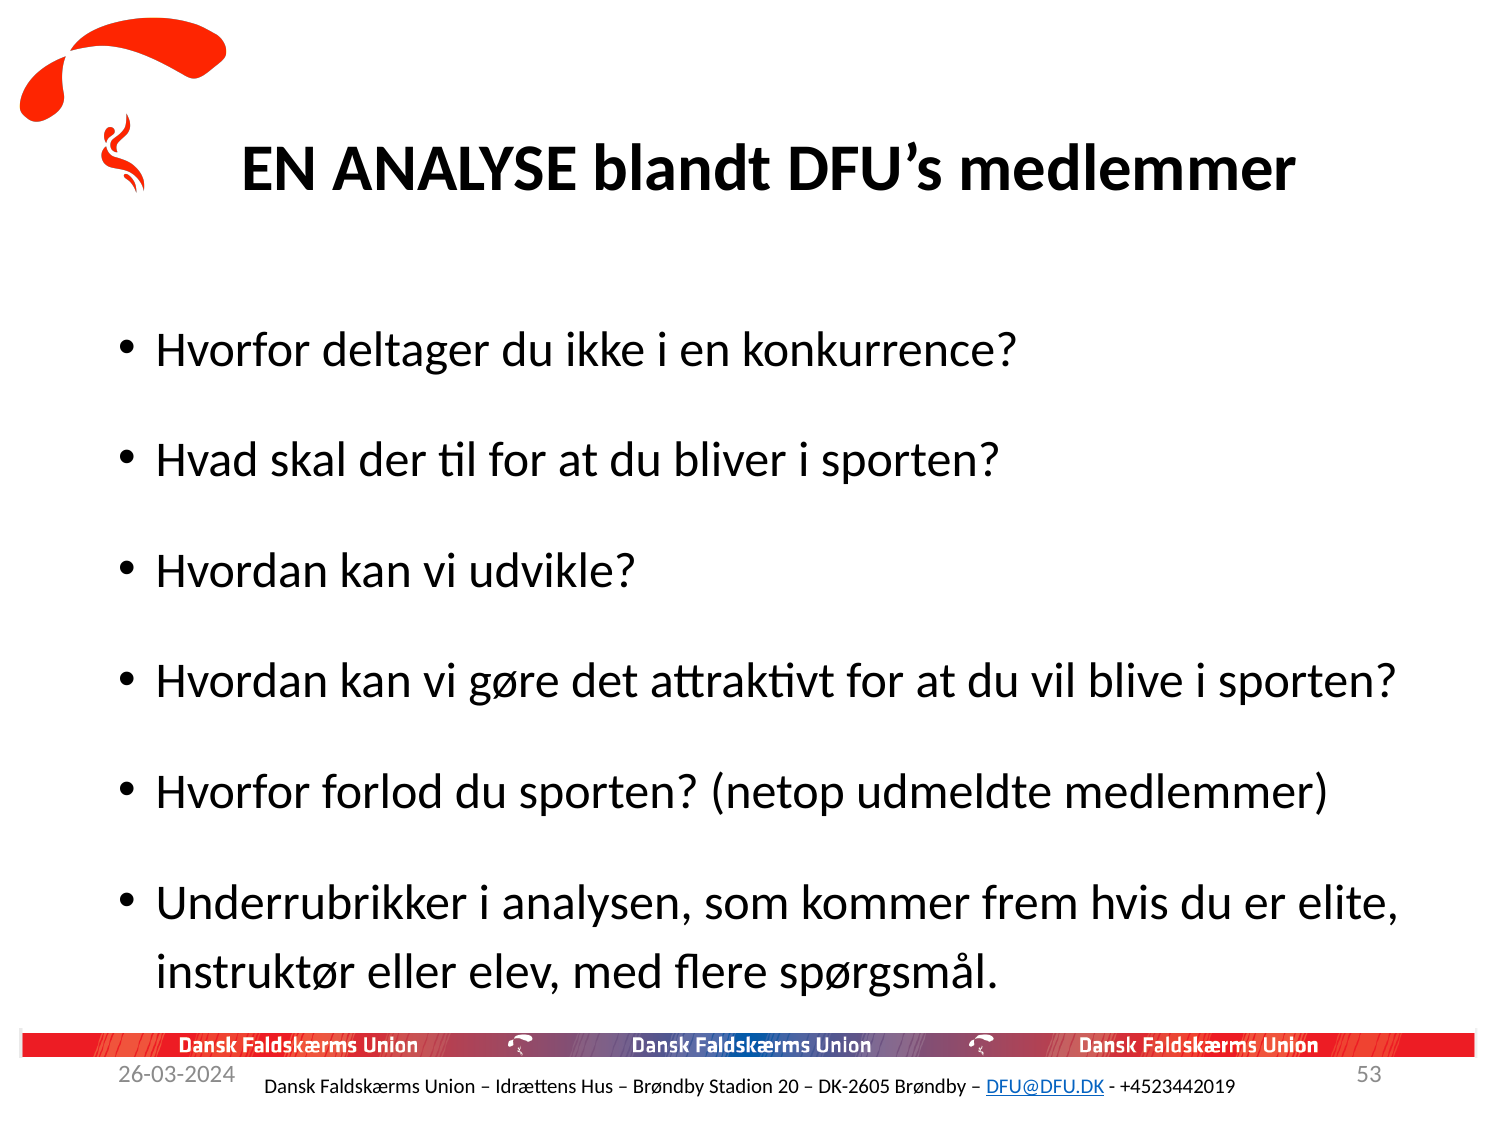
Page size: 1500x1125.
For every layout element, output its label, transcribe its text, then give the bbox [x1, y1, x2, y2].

list Hvorfor deltager du ikke i en konkurrence? Hvad skal der til for at du bliver i sporten? Hvordan kan vi udvikle? Hvordan kan vi gøre det attraktivt for at du vil blive i sporten? Hvorfor forlod du sporten? (netop udmeldte medlemmer) Underrubrikker i analysen, som kommer frem hvis du er elite, instruktør eller elev, med flere spørgsmål. [103, 299, 1433, 1014]
picture [19, 1028, 1478, 1058]
picture [19, 15, 227, 193]
title EN ANALYSE blandt DFU’s medlemmer [226, 59, 1397, 278]
